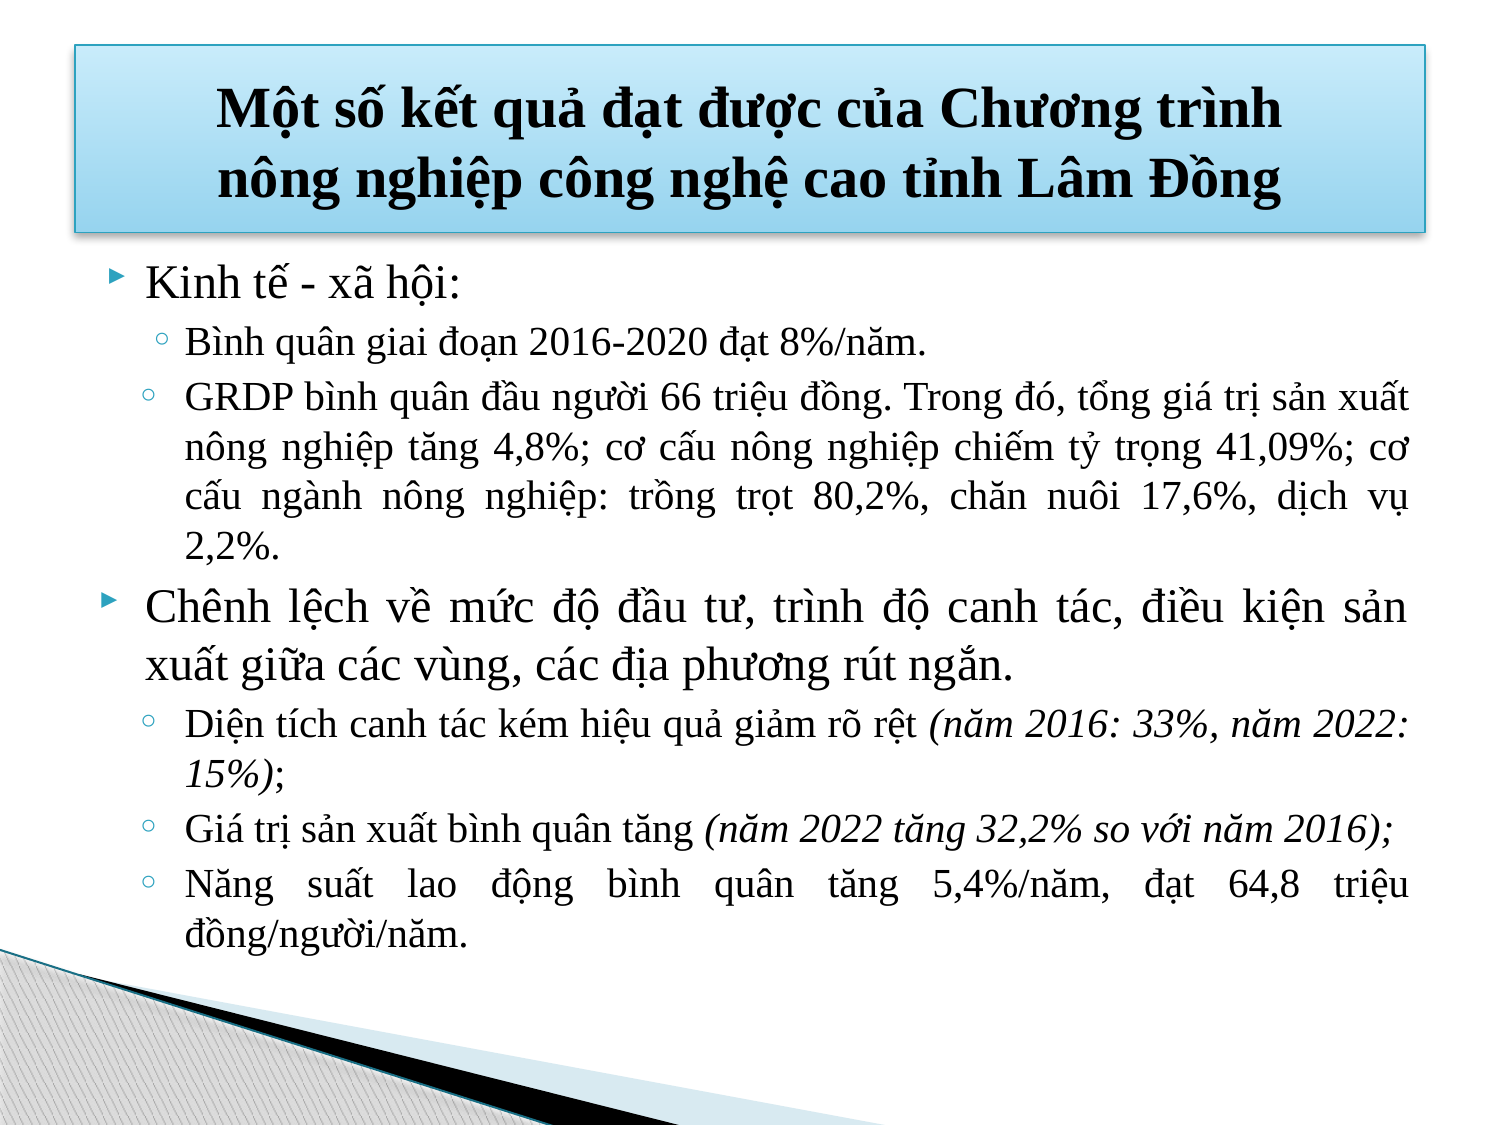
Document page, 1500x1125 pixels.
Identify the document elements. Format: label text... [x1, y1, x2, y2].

list Kinh tế - xã hội: Bình quân giai đoạn 2016-2020 đạt 8%/năm. GRDP bình quân đầu người 66 triệu đồng. Trong đó, tổng giá trị sản xuất nông nghiệp tăng 4,8%; cơ cấu nông nghiệp chiếm tỷ trọng 41,09%; cơ cấu ngành nông nghiệp: trồng trọt 80,2%, chăn nuôi 17,6%, dịch vụ 2,2%. Chênh lệch về mức độ đầu tư, trình độ canh tác, điều kiện sản xuất giữa các vùng, các địa phương rút ngắn. Diện tích canh tác kém hiệu quả giảm rõ rệt (năm 2016: 33%, năm 2022: 15%); Giá trị sản xuất bình quân tăng (năm 2022 tăng 32,2% so với năm 2016); Năng suất lao động bình quân tăng 5,4%/năm, đạt 64,8 triệu đồng/người/năm. [75, 243, 1425, 986]
title Một số kết quả đạt được của Chương trình nông nghiệp công nghệ cao tỉnh Lâm Đồng [74, 44, 1426, 233]
